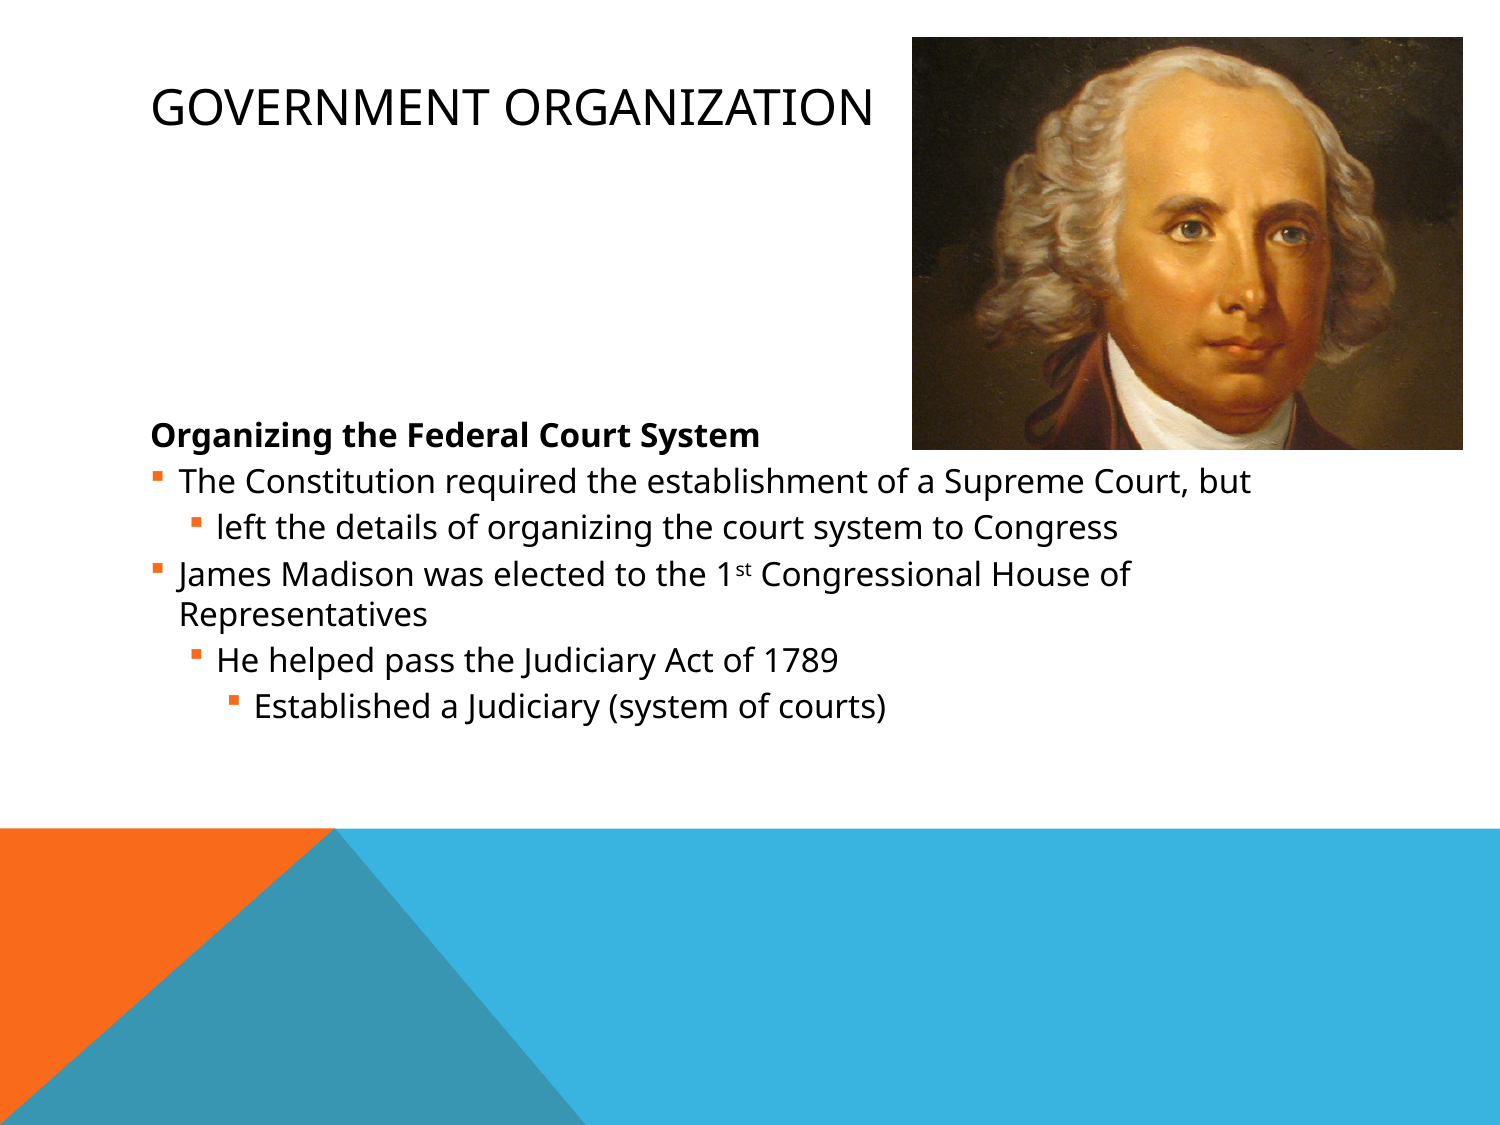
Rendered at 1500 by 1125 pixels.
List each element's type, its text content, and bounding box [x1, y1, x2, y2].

title Government Organization [135, 60, 907, 150]
list Organizing the Federal Court System The Constitution required the establishment of a Supreme Court, but left the details of organizing the court system to Congress James Madison was elected to the 1st Congressional House of Representatives He helped pass the Judiciary Act of 1789 Established a Judiciary (system of courts) [135, 180, 1369, 768]
picture [912, 37, 1463, 451]
